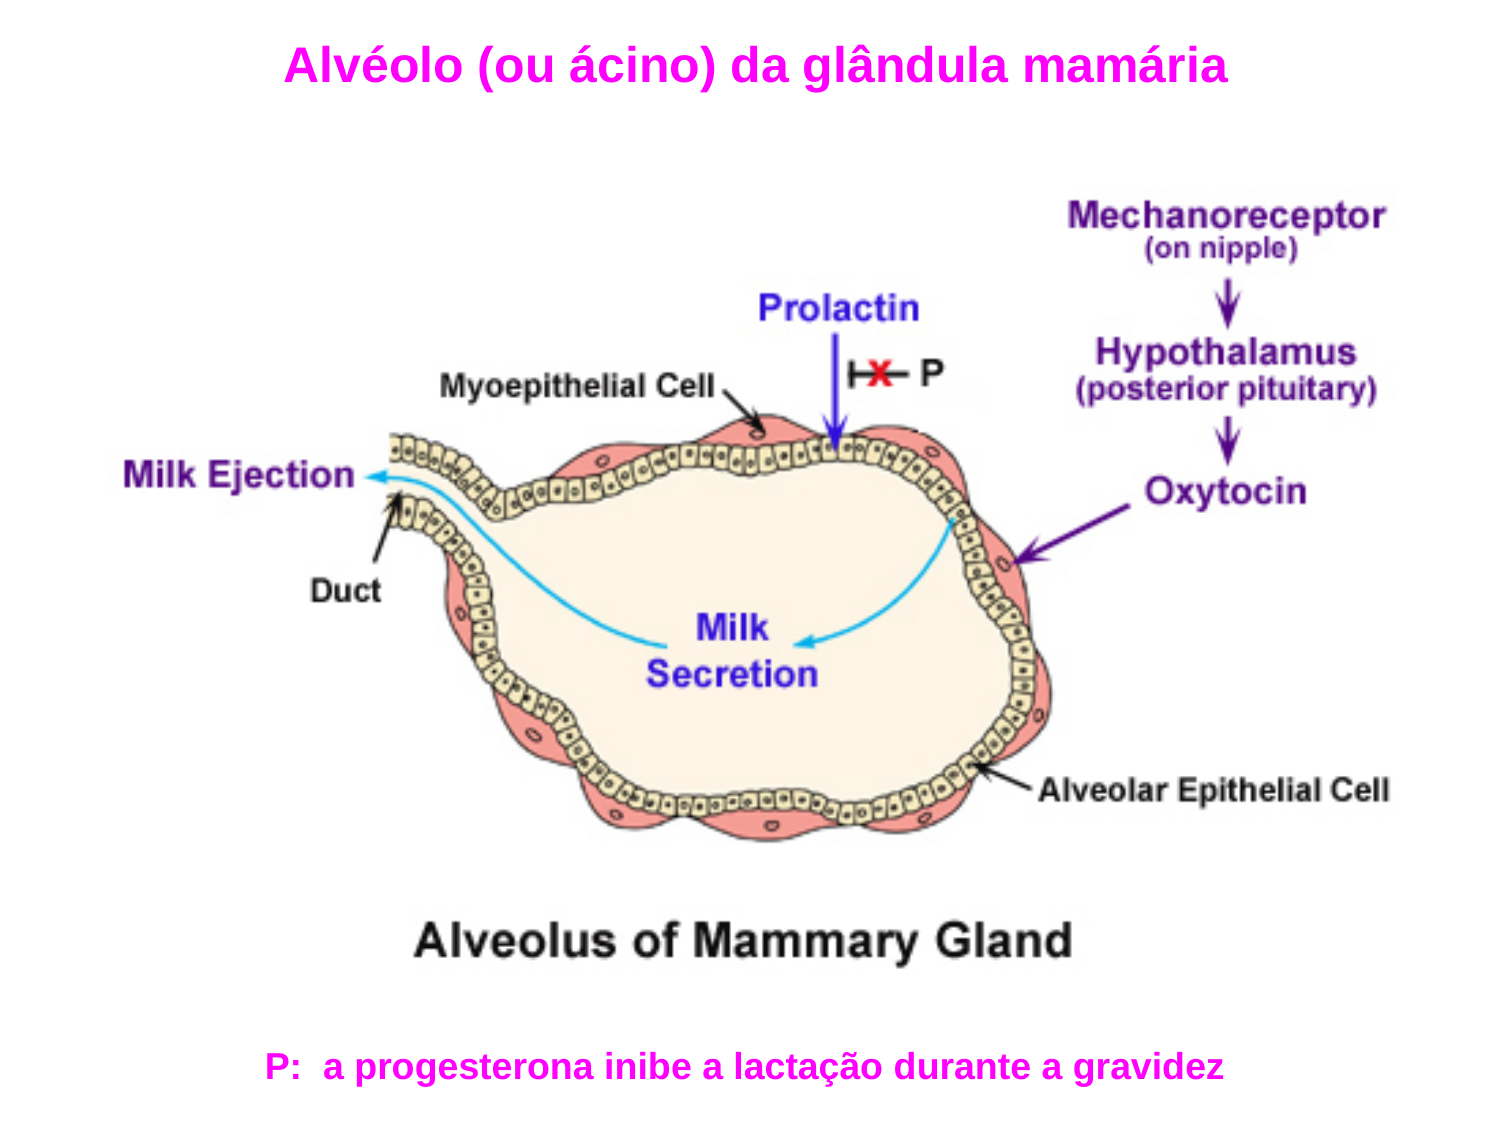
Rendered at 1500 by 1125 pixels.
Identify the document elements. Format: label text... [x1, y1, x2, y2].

text_box Alvéolo (ou ácino) da glândula mamária [112, 24, 1400, 100]
picture [0, 144, 1500, 1101]
